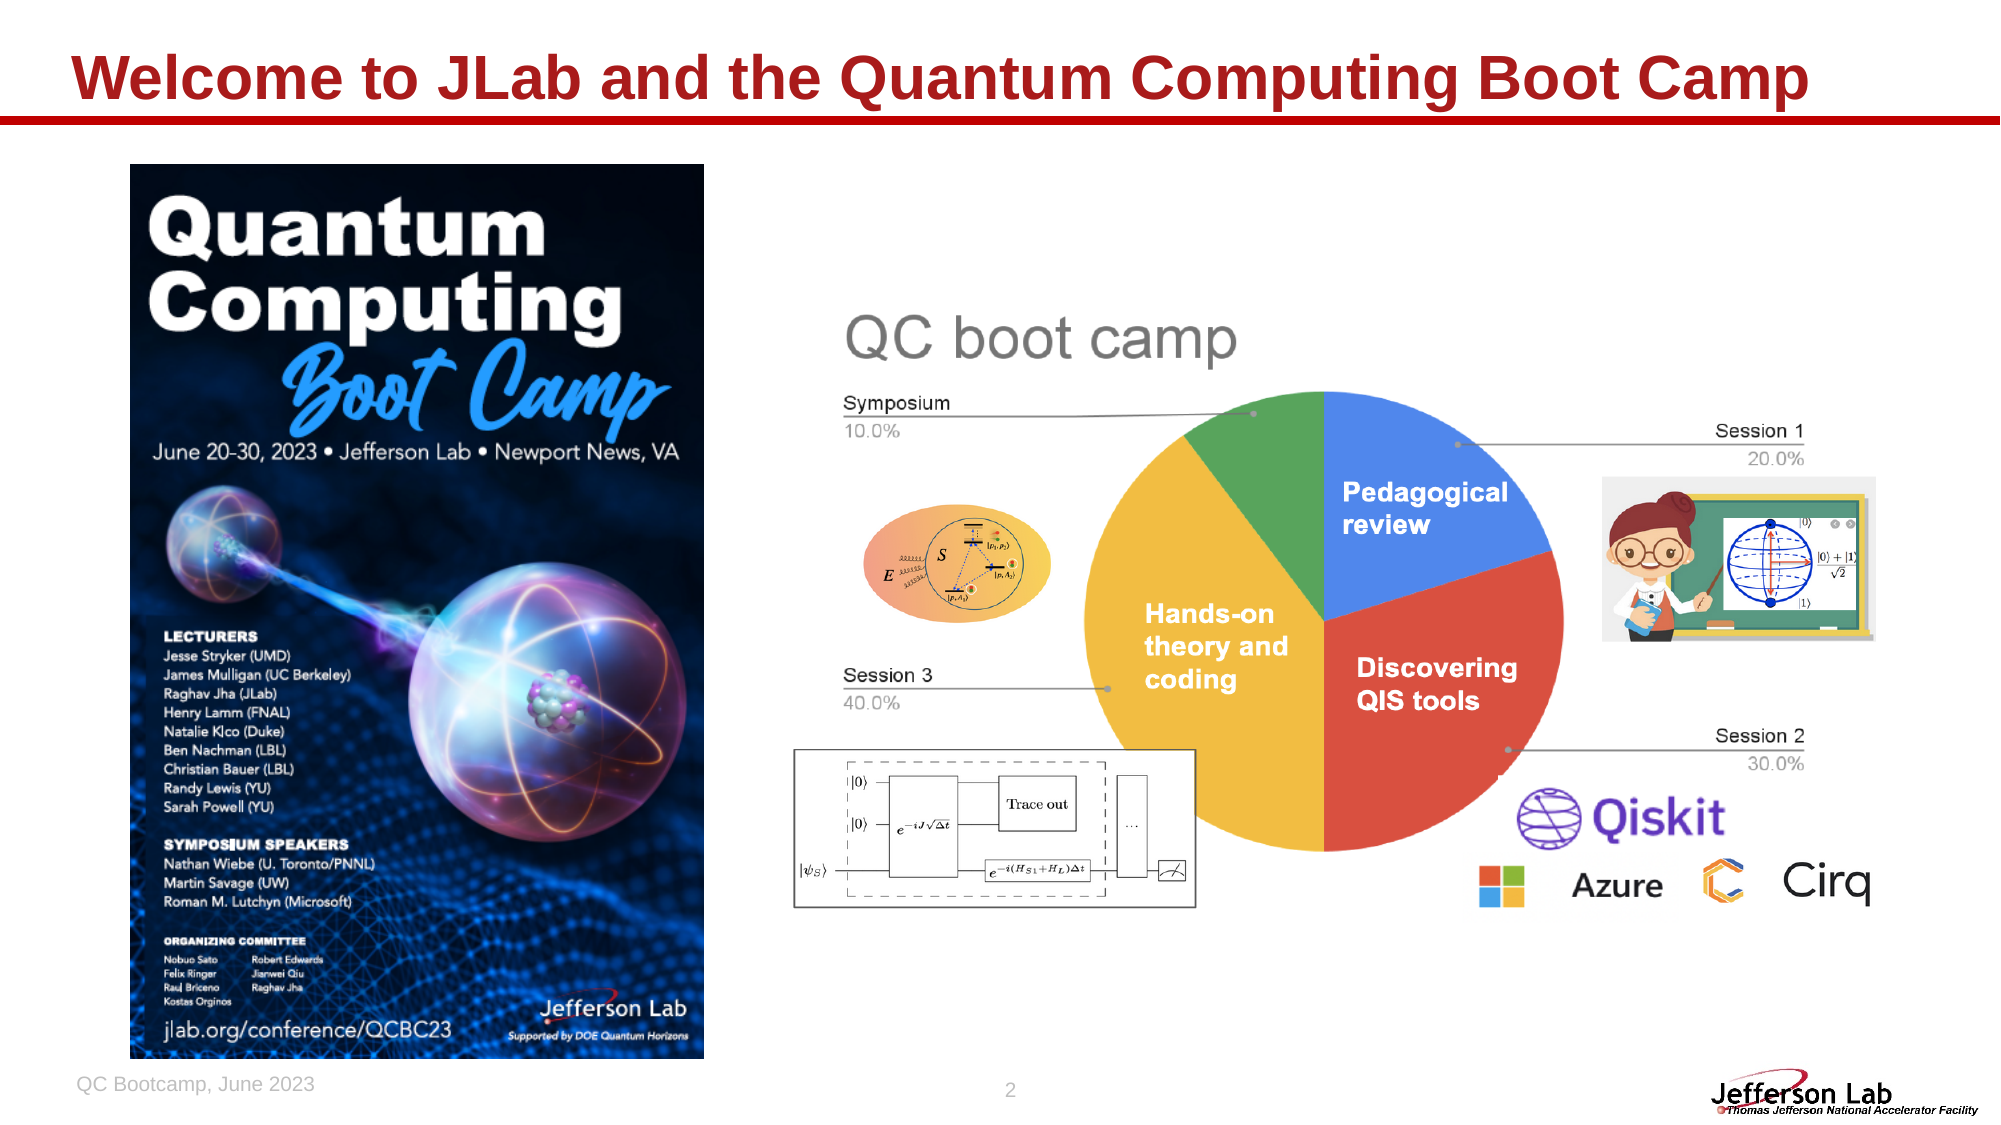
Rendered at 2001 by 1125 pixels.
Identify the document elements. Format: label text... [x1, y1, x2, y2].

picture [1700, 1061, 1989, 1124]
picture [782, 284, 1901, 924]
picture [129, 164, 704, 1059]
title Welcome to JLab and the Quantum Computing Boot Camp [56, 40, 1944, 121]
